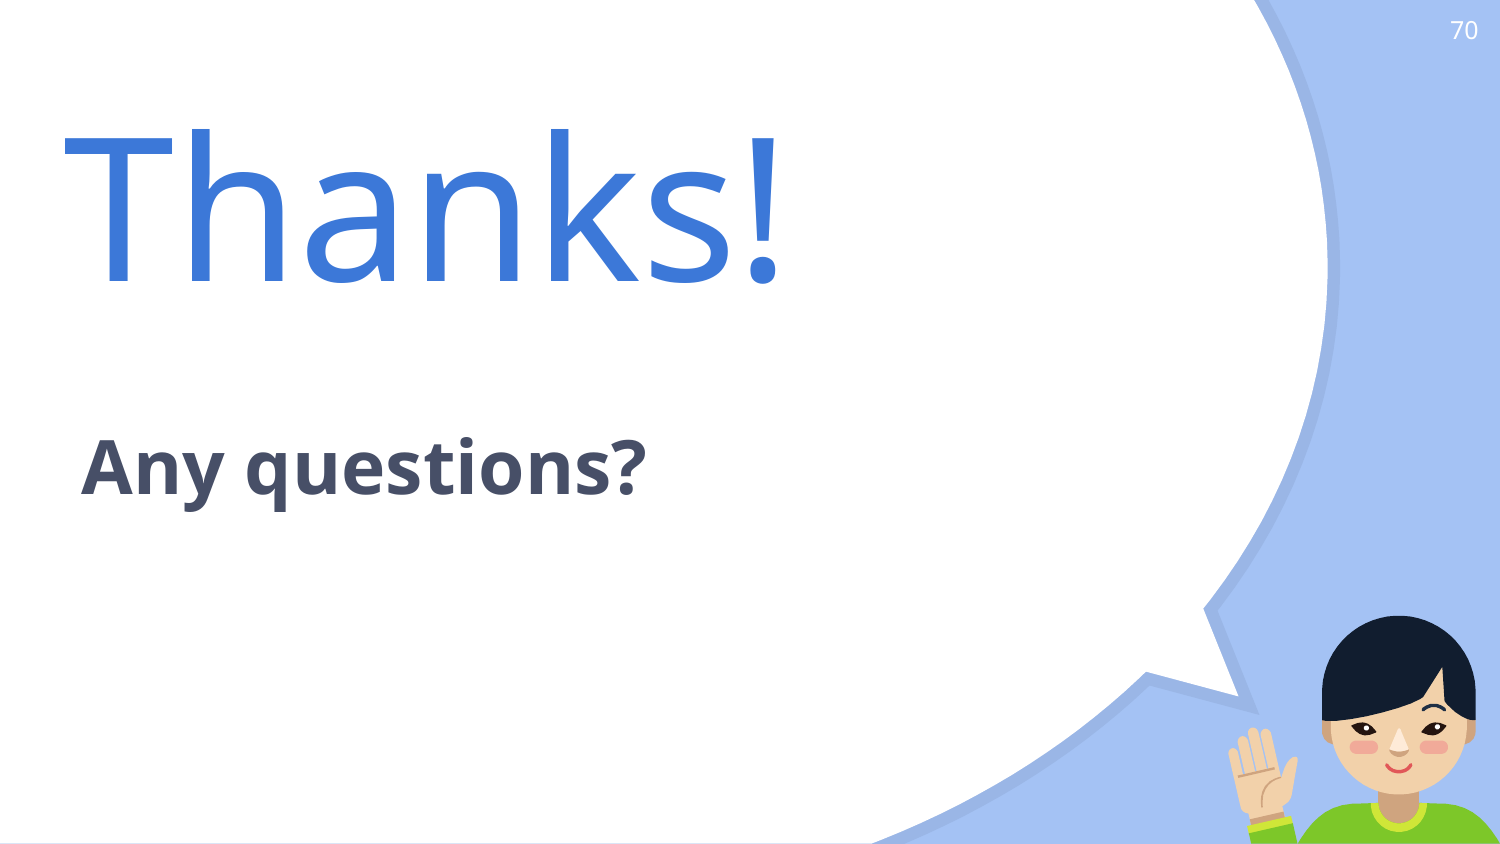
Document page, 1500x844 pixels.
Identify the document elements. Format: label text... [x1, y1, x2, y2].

slide_number 70 [1403, 0, 1494, 65]
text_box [1228, 615, 1500, 844]
title Thanks! [49, 214, 1029, 337]
subtitle Any questions? [66, 404, 1041, 775]
